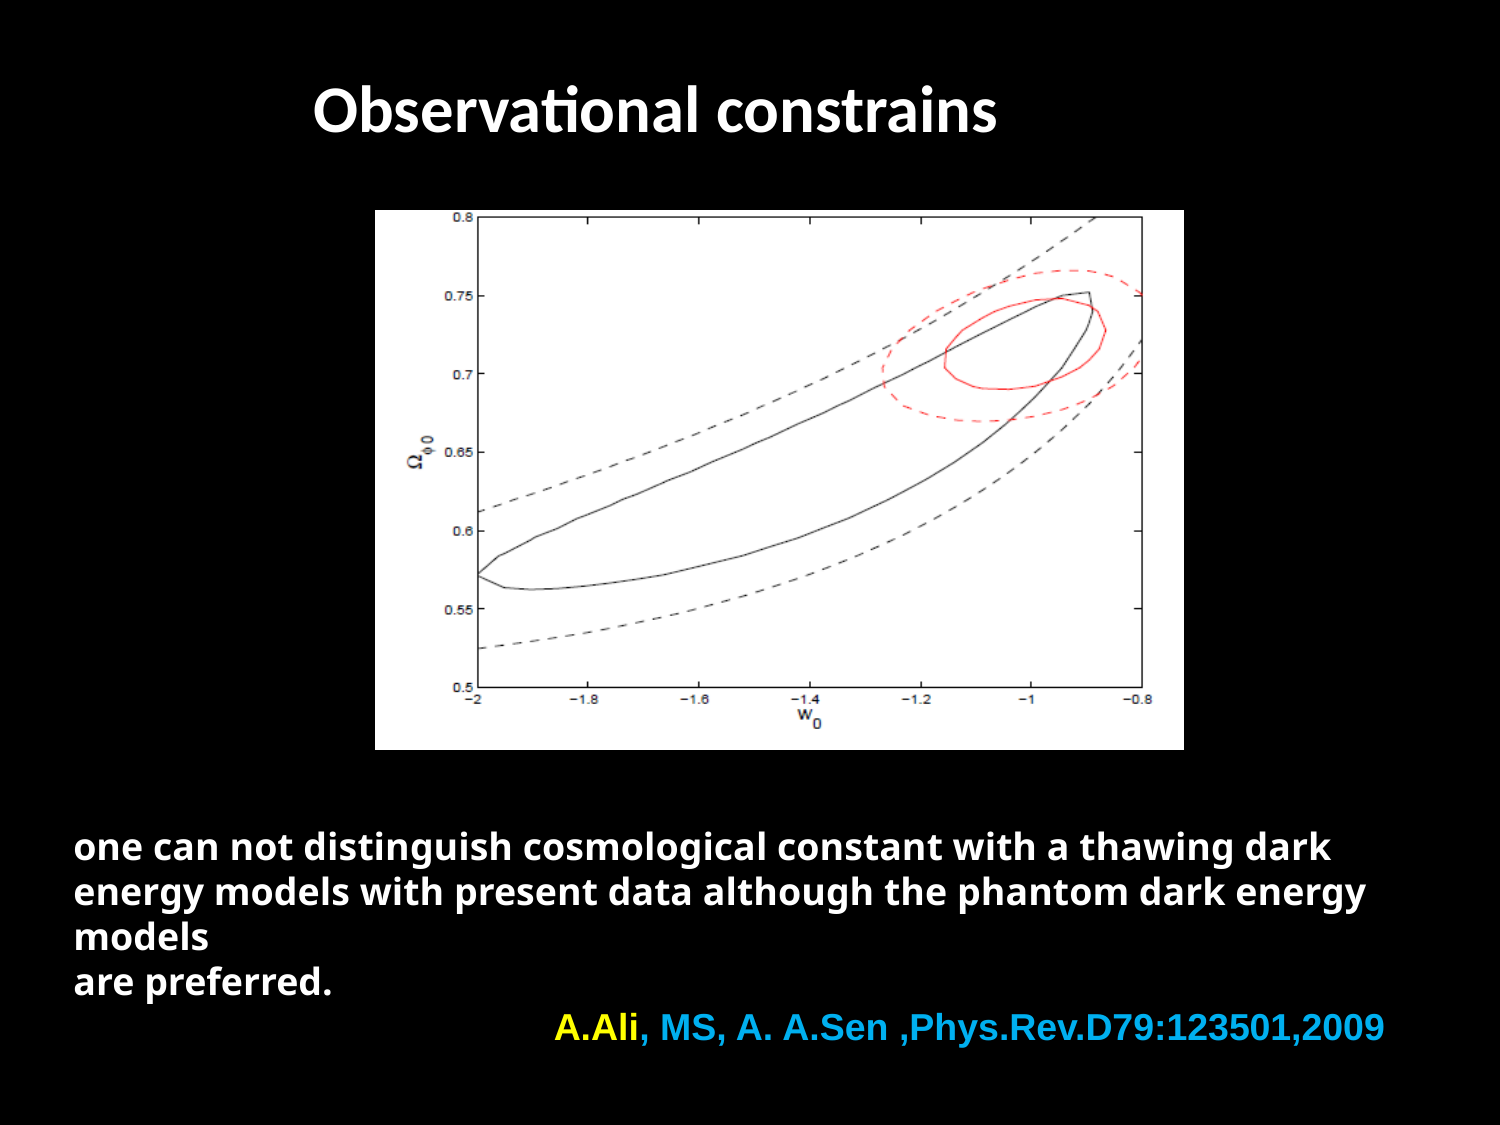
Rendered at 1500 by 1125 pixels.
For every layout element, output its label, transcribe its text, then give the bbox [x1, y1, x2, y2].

text_box A.Ali, MS, A. A.Sen ,Phys.Rev.D79:123501,2009 [539, 995, 1477, 1056]
picture [374, 210, 1184, 751]
text_box one can not distinguish cosmological constant with a thawing dark energy models with present data although the phantom dark energy models are preferred. [58, 815, 1477, 1010]
text_box Observational constrains [58, 58, 1395, 154]
